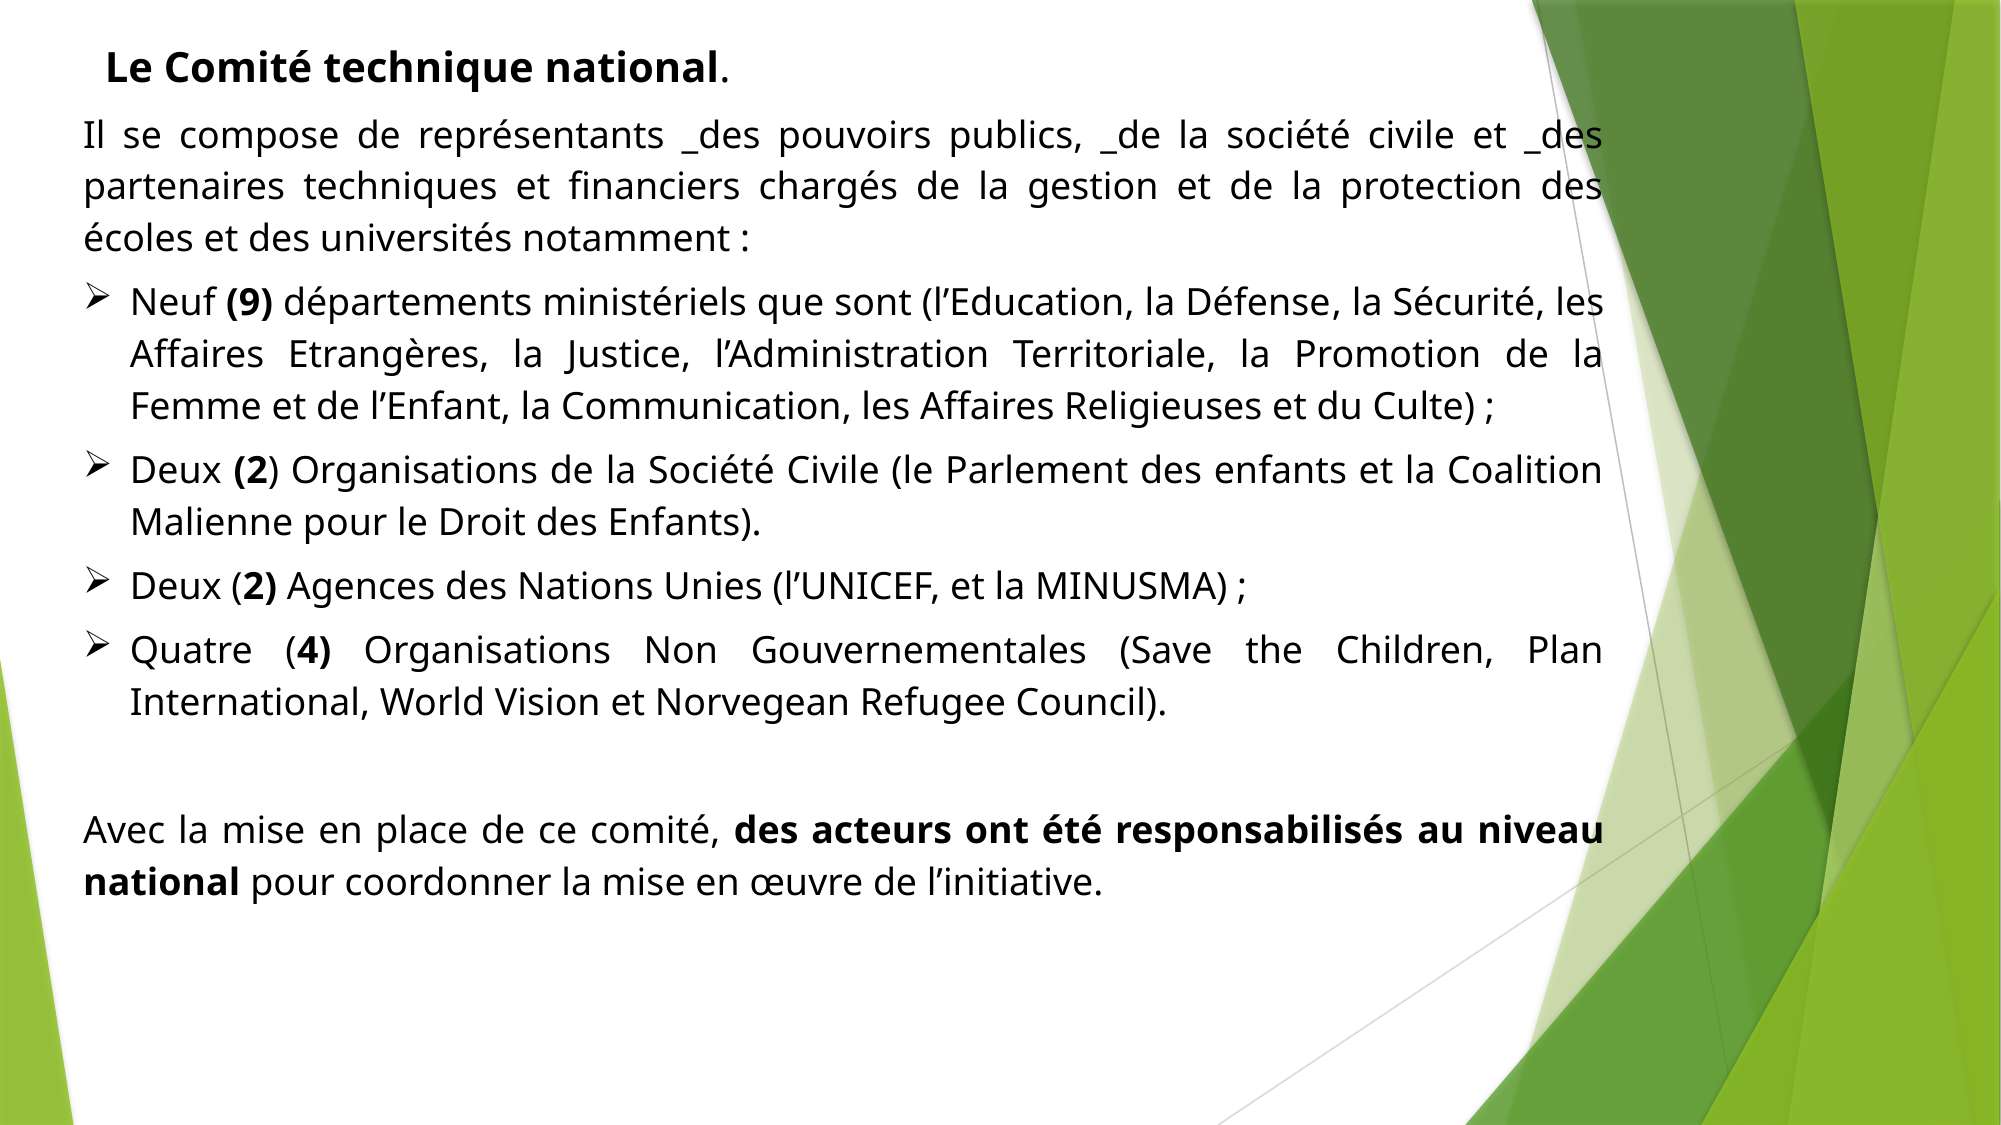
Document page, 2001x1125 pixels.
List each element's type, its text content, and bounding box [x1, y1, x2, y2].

text_box Le Comité technique national. Il se compose de représentants _des pouvoirs publics, _de la société civile et _des partenaires techniques et financiers chargés de la gestion et de la protection des écoles et des universités notamment : Neuf (9) départements ministériels que sont (l’Education, la Défense, la Sécurité, les Affaires Etrangères, la Justice, l’Administration Territoriale, la Promotion de la Femme et de l’Enfant, la Communication, les Affaires Religieuses et du Culte) ; Deux (2) Organisations de la Société Civile (le Parlement des enfants et la Coalition Malienne pour le Droit des Enfants). Deux (2) Agences des Nations Unies (l’UNICEF, et la MINUSMA) ; Quatre (4) Organisations Non Gouvernementales (Save the Children, Plan International, World Vision et Norvegean Refugee Council). Avec la mise en place de ce comité, des acteurs ont été responsabilisés au niveau national pour coordonner la mise en œuvre de l’initiative. [68, 26, 1620, 911]
